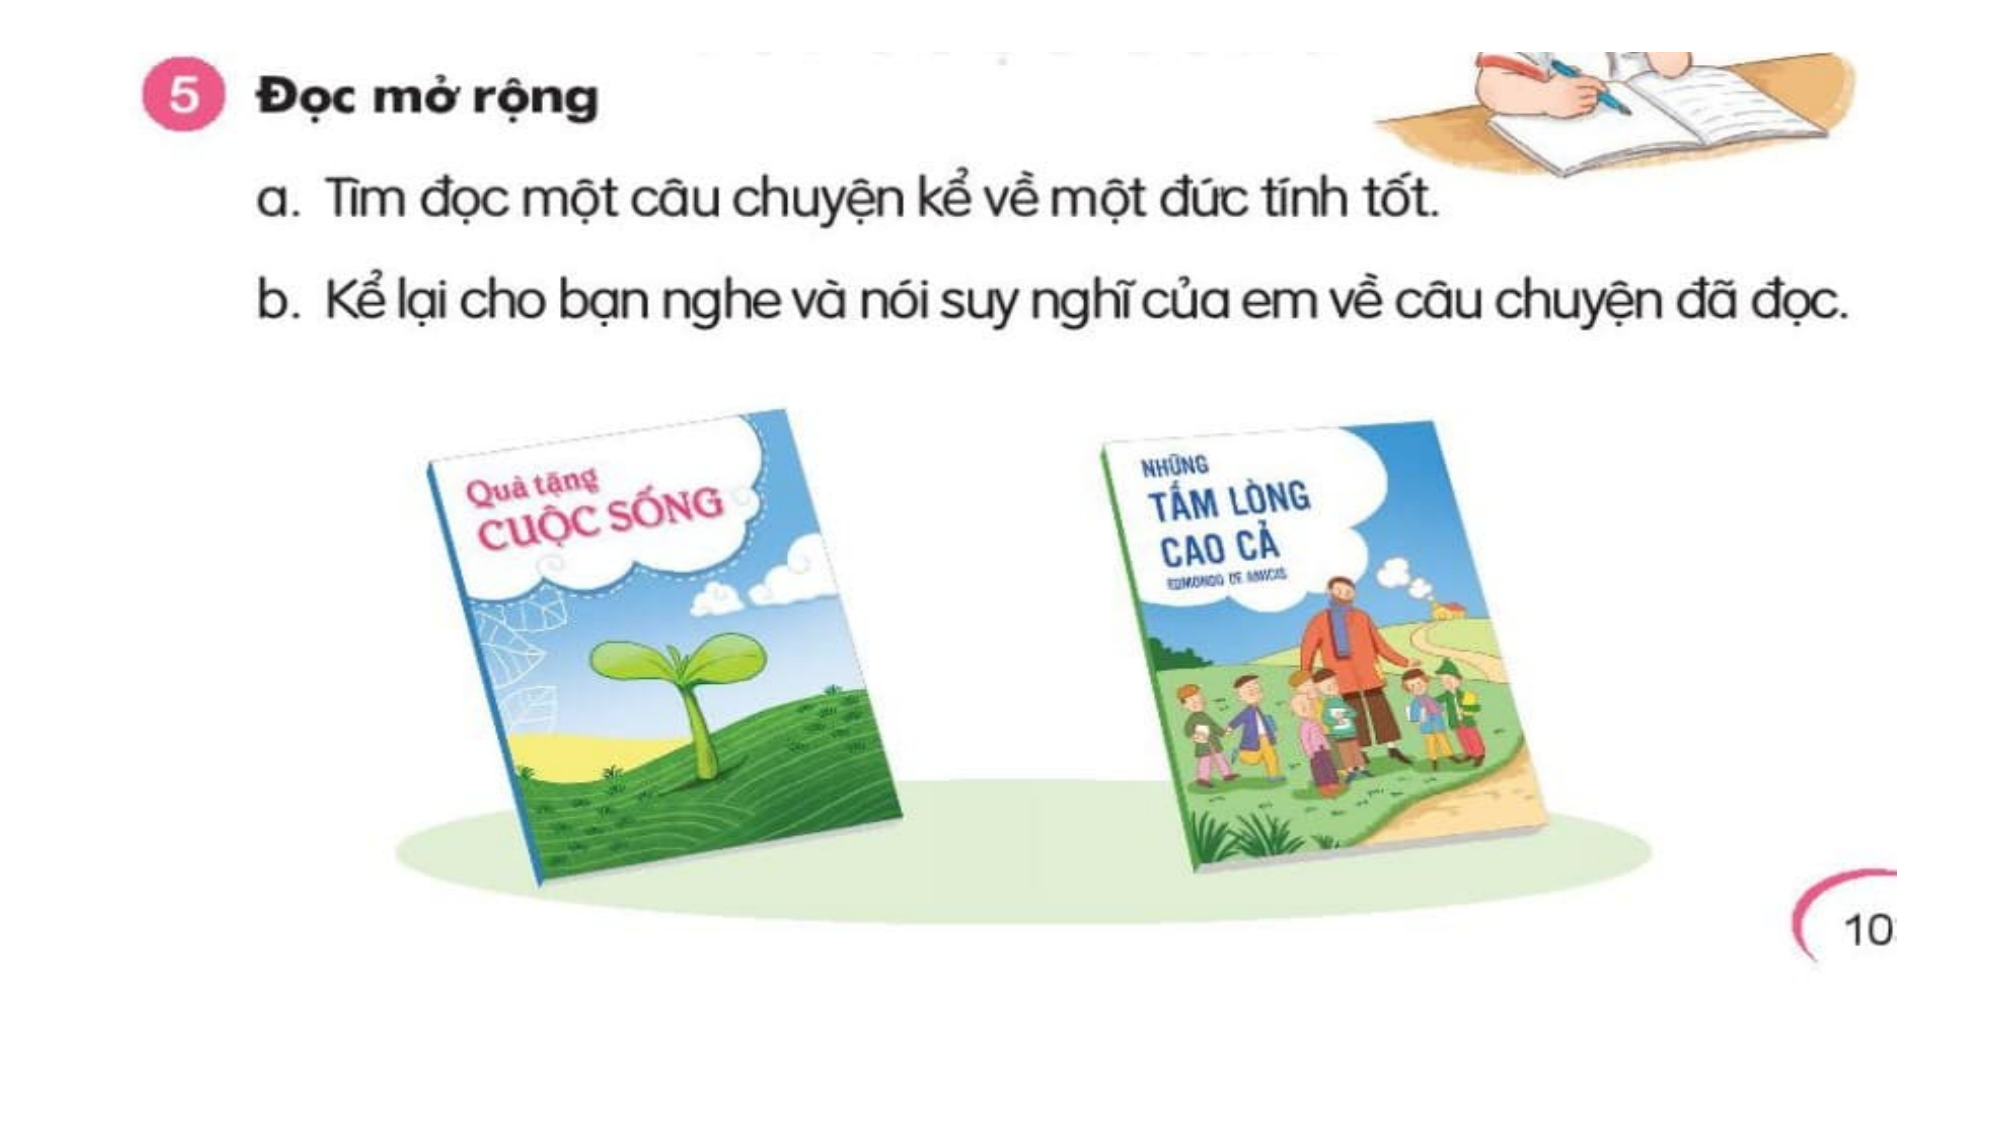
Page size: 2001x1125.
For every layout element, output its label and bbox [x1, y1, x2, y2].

picture [106, 52, 1897, 989]
